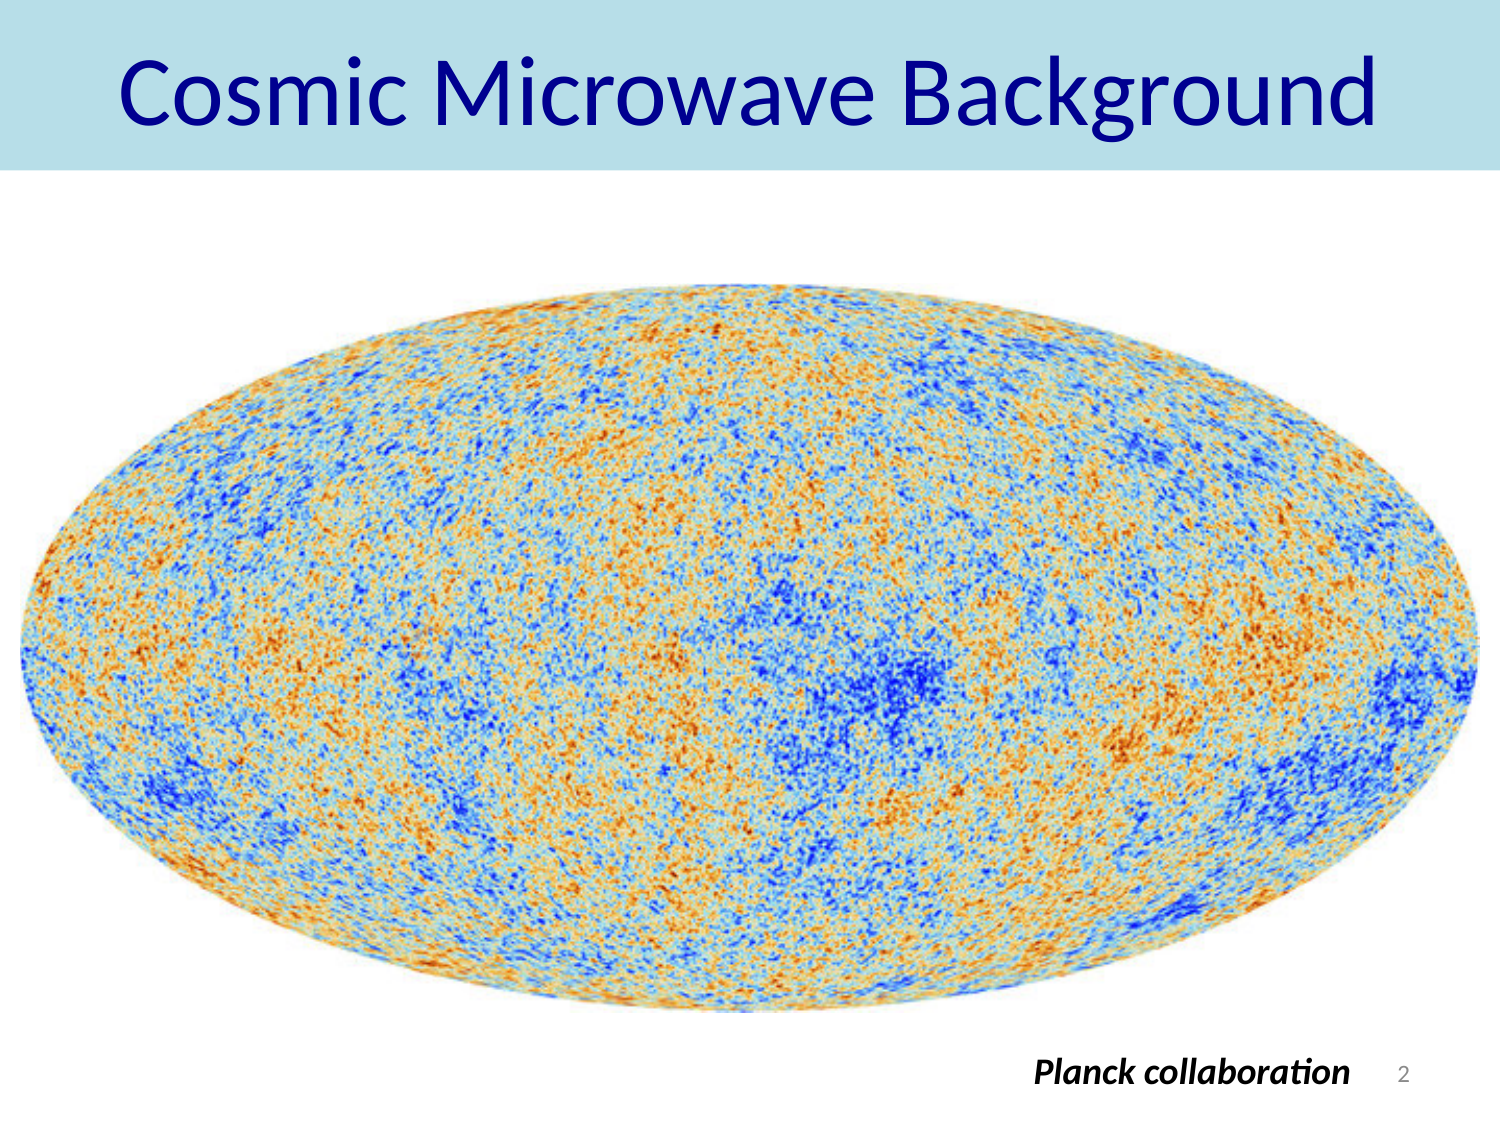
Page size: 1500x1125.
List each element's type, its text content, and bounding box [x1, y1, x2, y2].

title Cosmic Microwave Background [0, 0, 1500, 171]
slide_number 2 [1074, 1042, 1425, 1103]
picture [20, 283, 1480, 1013]
text_box Planck collaboration [1018, 1039, 1375, 1100]
